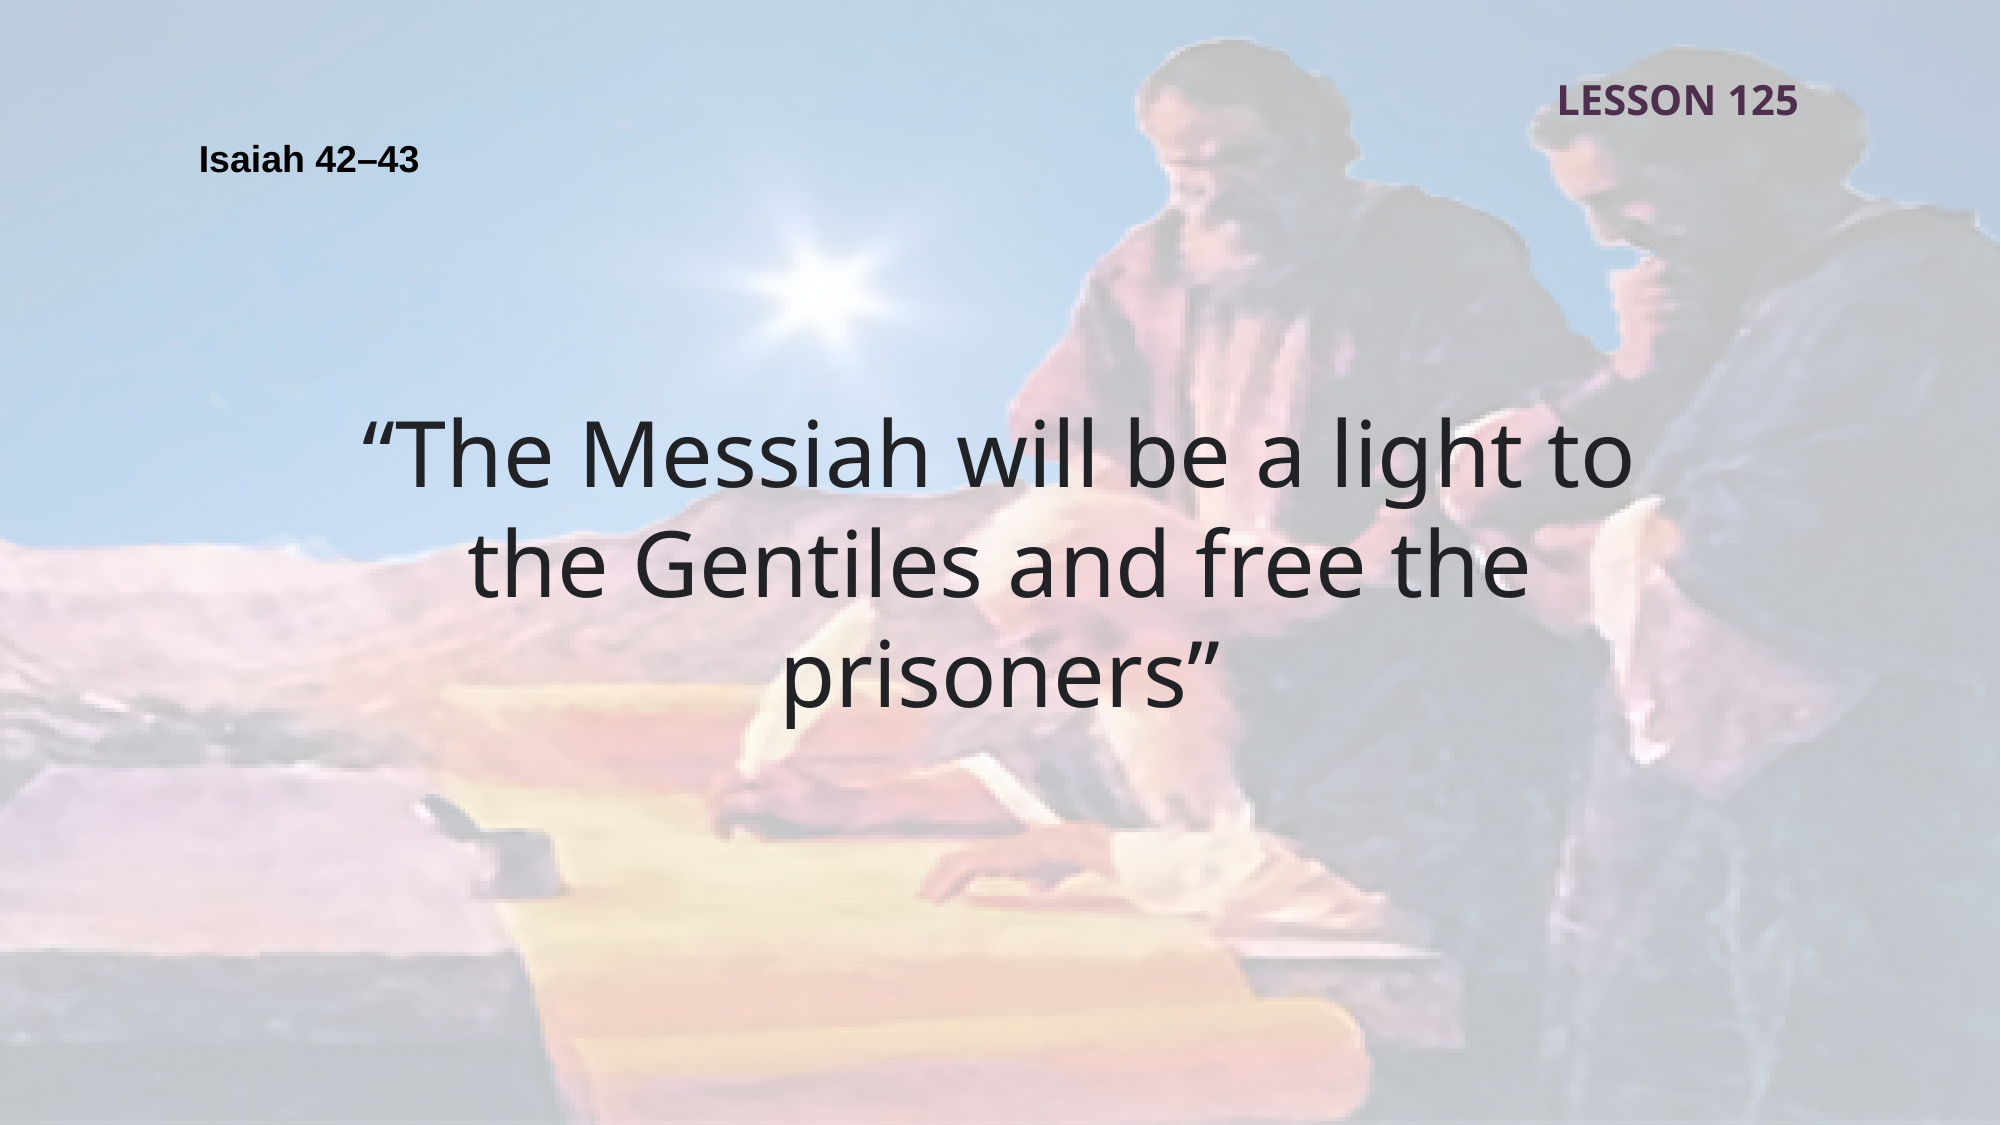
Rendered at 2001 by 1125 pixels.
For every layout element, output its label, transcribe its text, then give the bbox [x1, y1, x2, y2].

text_box Isaiah 42–43 [184, 127, 435, 188]
text_box LESSON 125 [1541, 66, 1818, 190]
text_box “The Messiah will be a light to the Gentiles and free the prisoners” [318, 388, 1682, 733]
